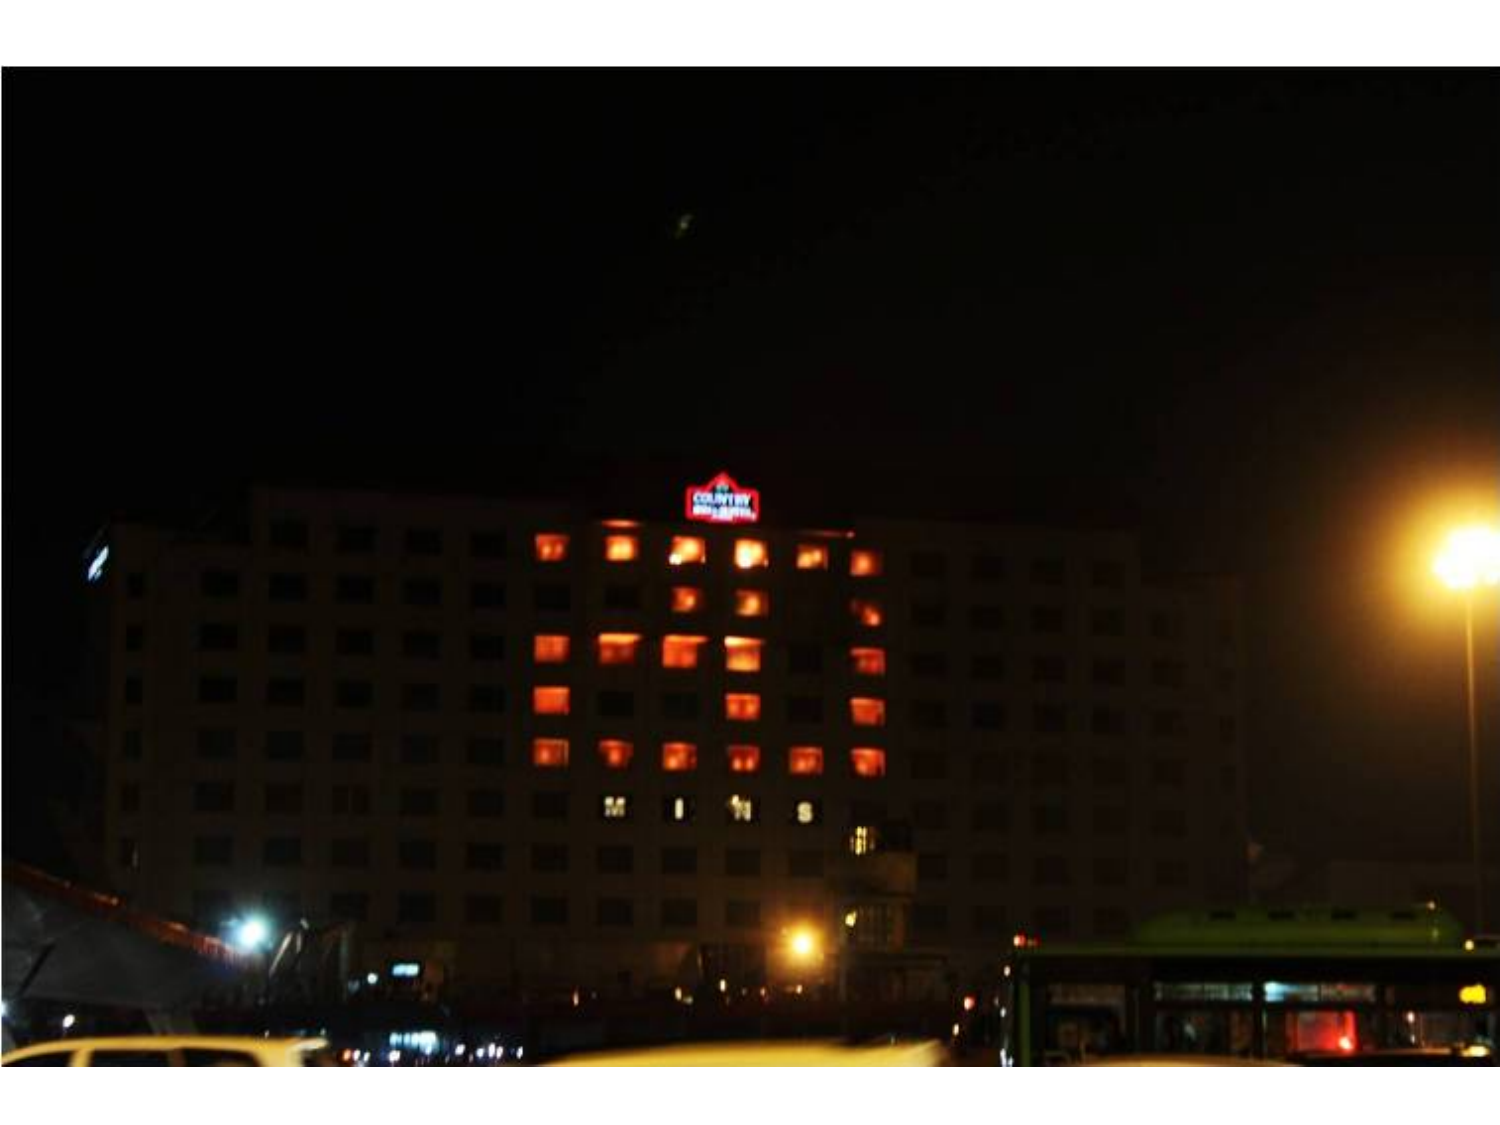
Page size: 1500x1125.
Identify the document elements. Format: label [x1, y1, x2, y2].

list [0, 65, 1500, 1067]
